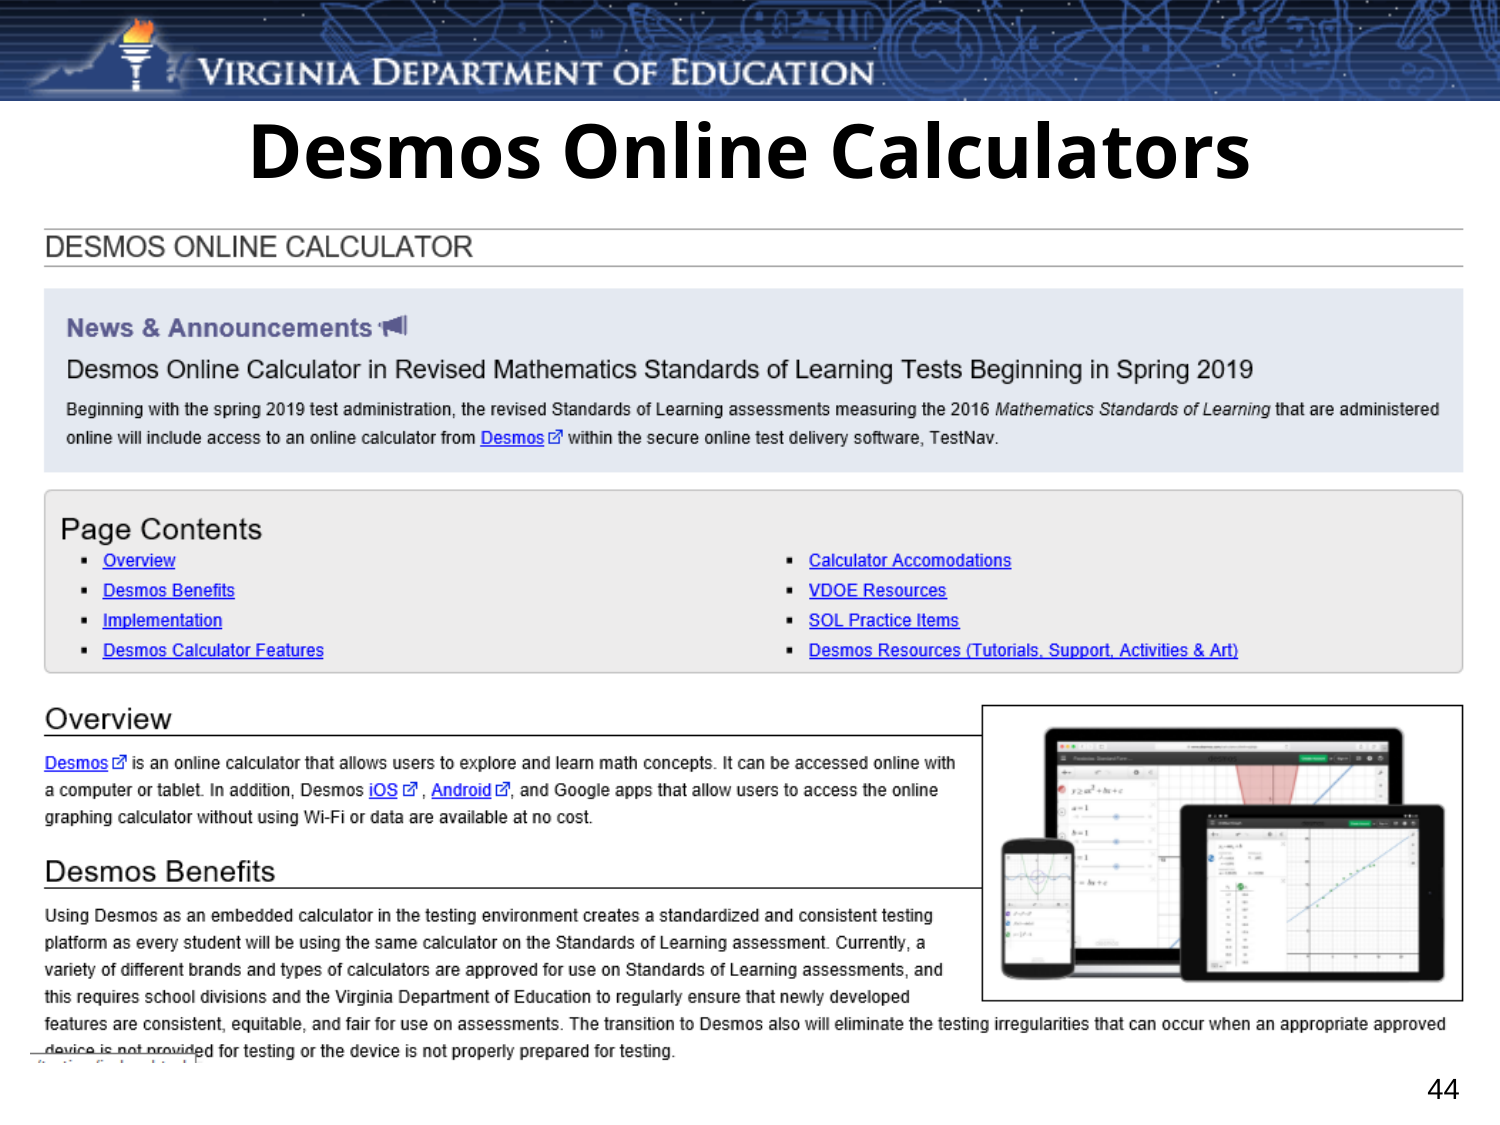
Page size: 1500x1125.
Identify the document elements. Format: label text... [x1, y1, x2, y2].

title Desmos Online Calculators [0, 137, 1500, 251]
picture [0, 0, 1500, 101]
slide_number 44 [1124, 1070, 1476, 1125]
picture [29, 213, 1482, 1063]
